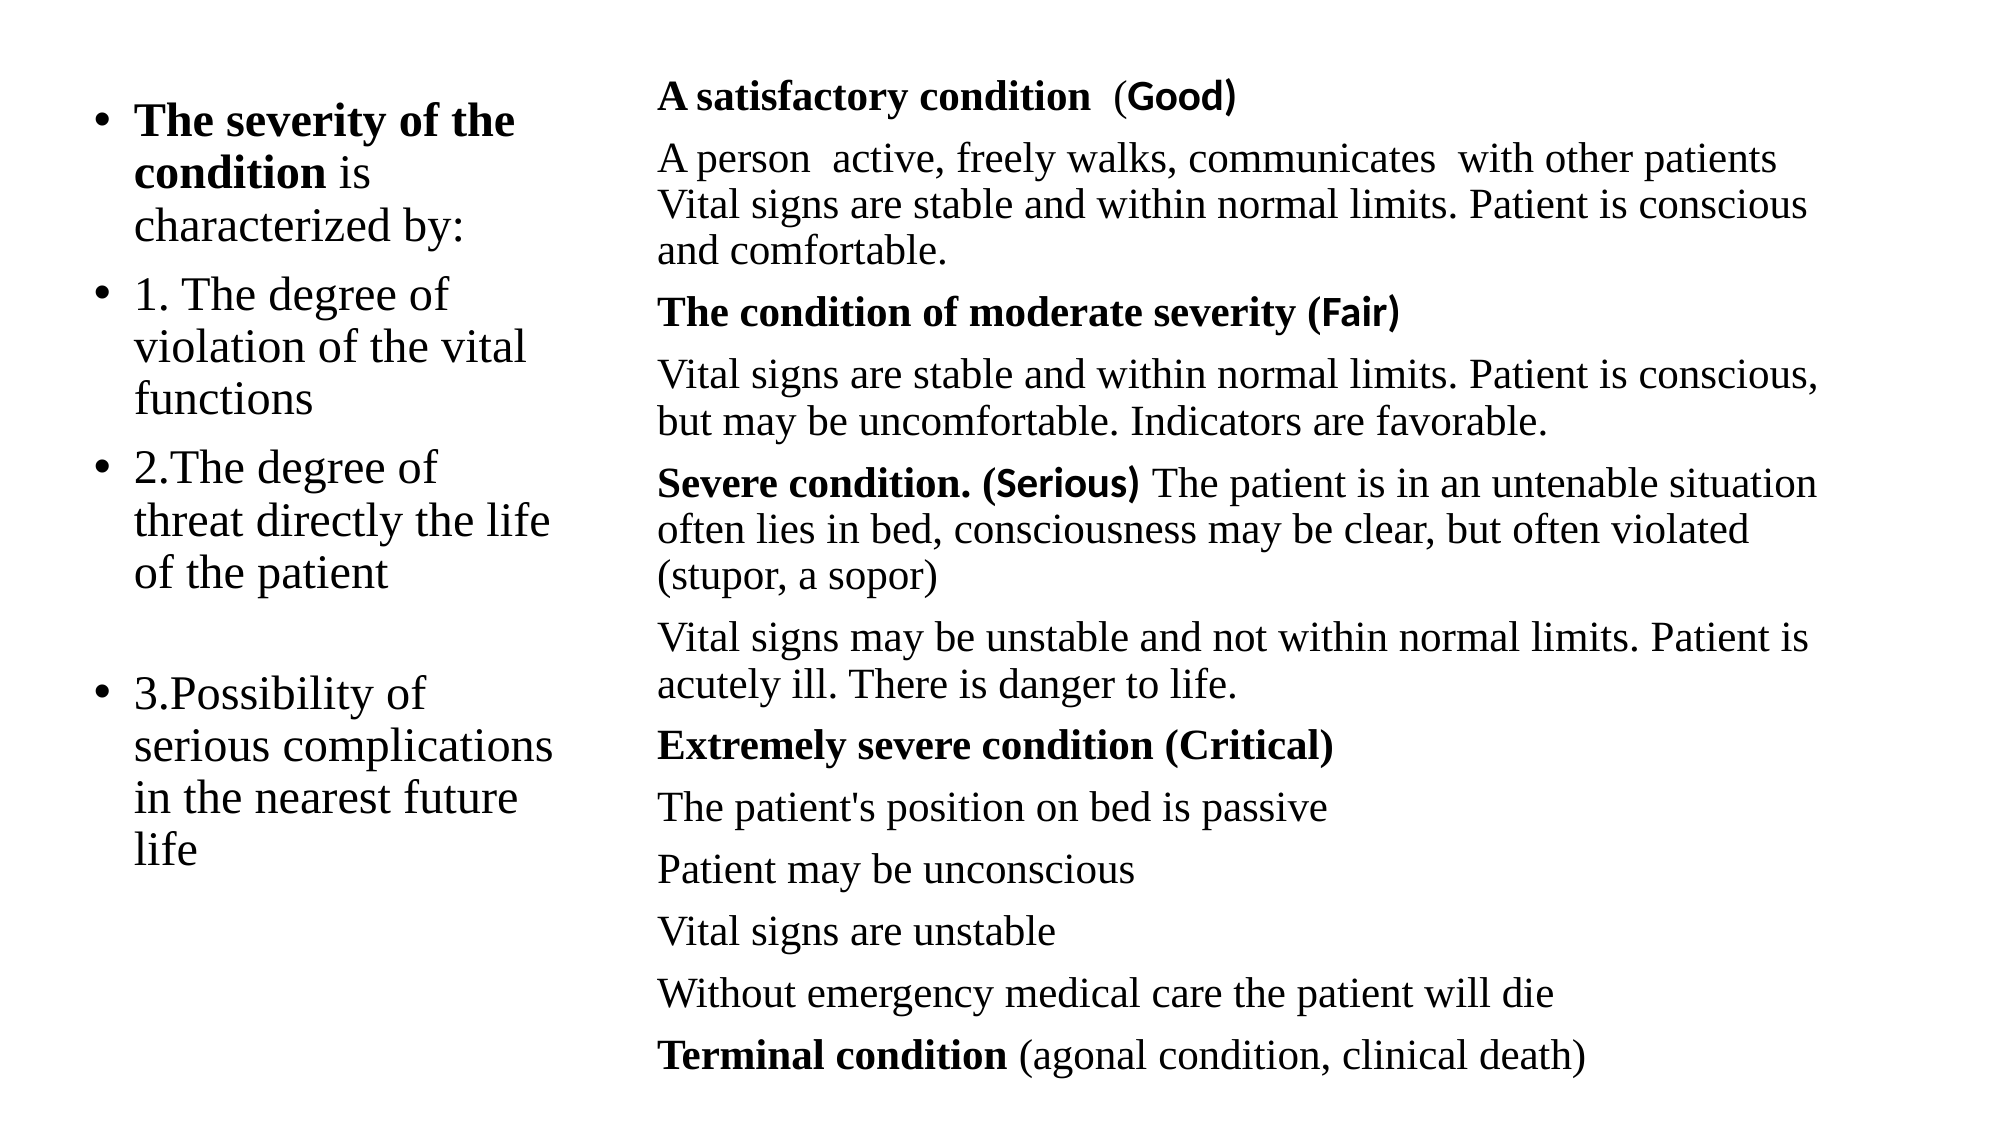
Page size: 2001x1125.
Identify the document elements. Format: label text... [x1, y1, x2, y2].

list A satisfactory condition (Good) A person active, freely walks, communicates with other patients Vital signs are stable and within normal limits. Patient is conscious and comfortable. The condition of moderate severity (Fair) Vital signs are stable and within normal limits. Patient is conscious, but may be uncomfortable. Indicators are favorable. Severe condition. (Serious) The patient is in an untenable situation often lies in bed, consciousness may be clear, but often violated (stupor, a sopor) Vital signs may be unstable and not within normal limits. Patient is acutely ill. There is danger to life. Extremely severe condition (Critical) The patient's position on bed is passive Patient may be unconscious Vital signs are unstable Without emergency medical care the patient will die Terminal condition (agonal condition, clinical death) [642, 65, 1863, 1091]
list The severity of the condition is characterized by: 1. The degree of violation of the vital functions 2.The degree of threat directly the life of the patient 3.Possibility of serious complications in the nearest future life [78, 87, 573, 1014]
